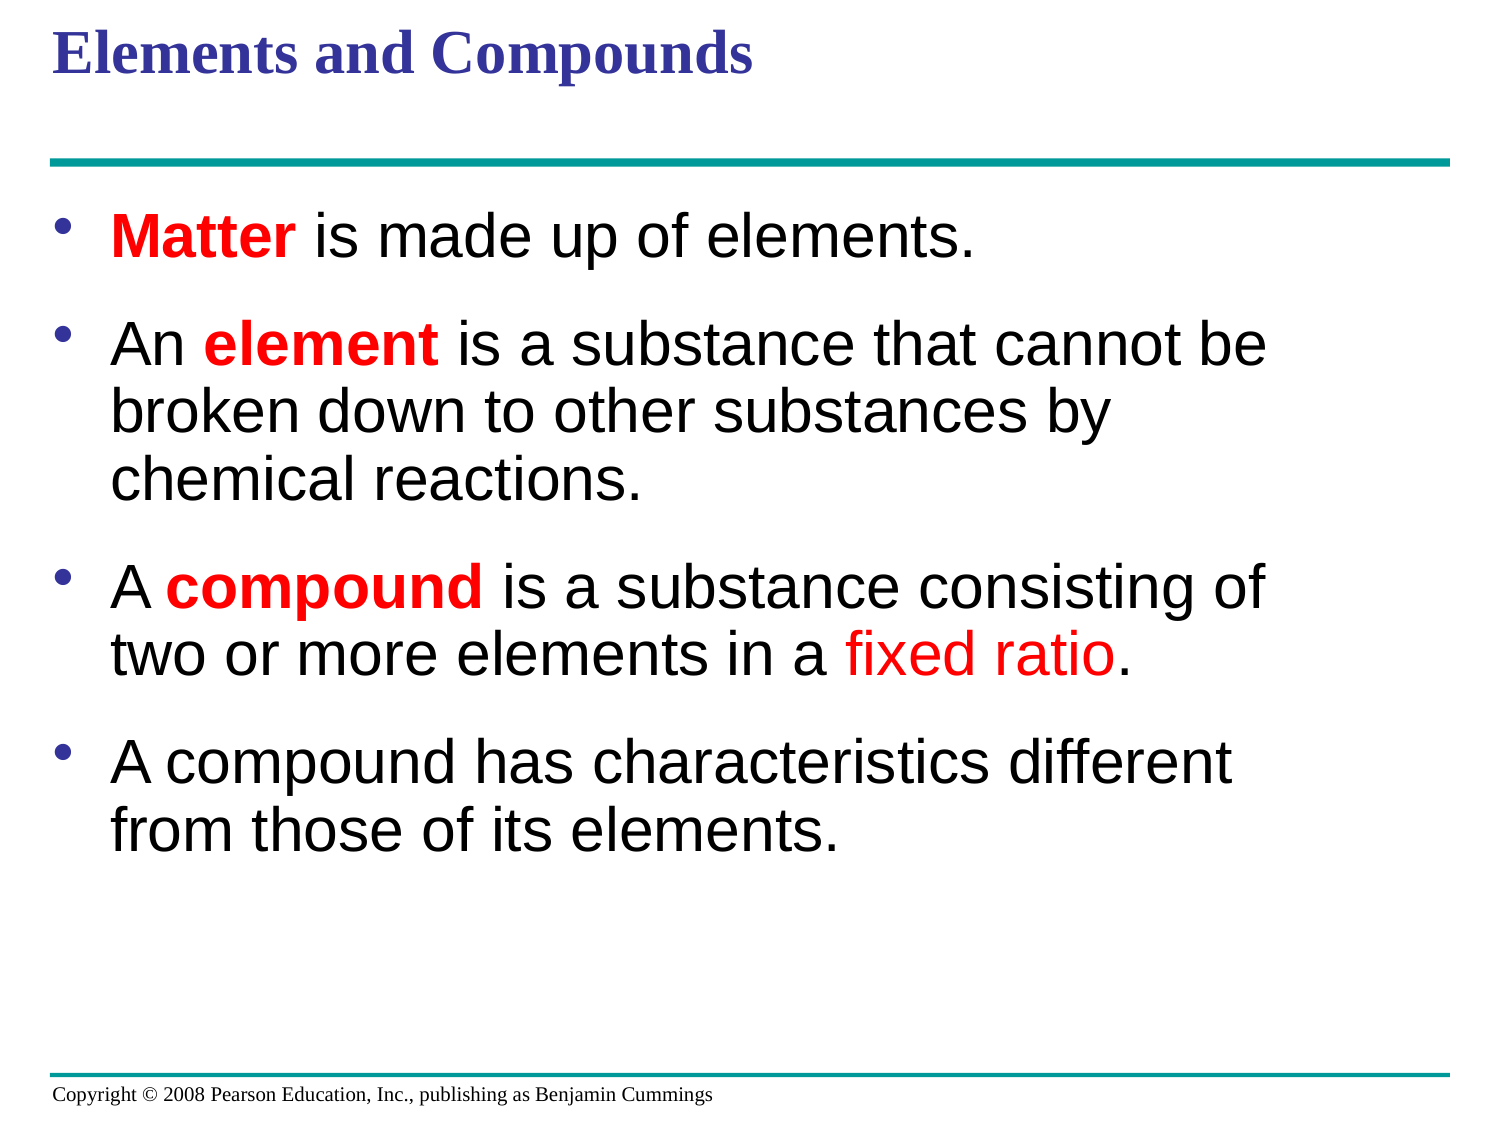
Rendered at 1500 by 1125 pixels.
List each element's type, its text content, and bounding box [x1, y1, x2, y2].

text_box Copyright © 2008 Pearson Education, Inc., publishing as Benjamin Cummings [37, 1072, 734, 1113]
list Matter is made up of elements. An element is a substance that cannot be broken down to other substances by chemical reactions. A compound is a substance consisting of two or more elements in a fixed ratio. A compound has characteristics different from those of its elements. [37, 195, 1313, 906]
title Elements and Compounds [37, 12, 1438, 96]
